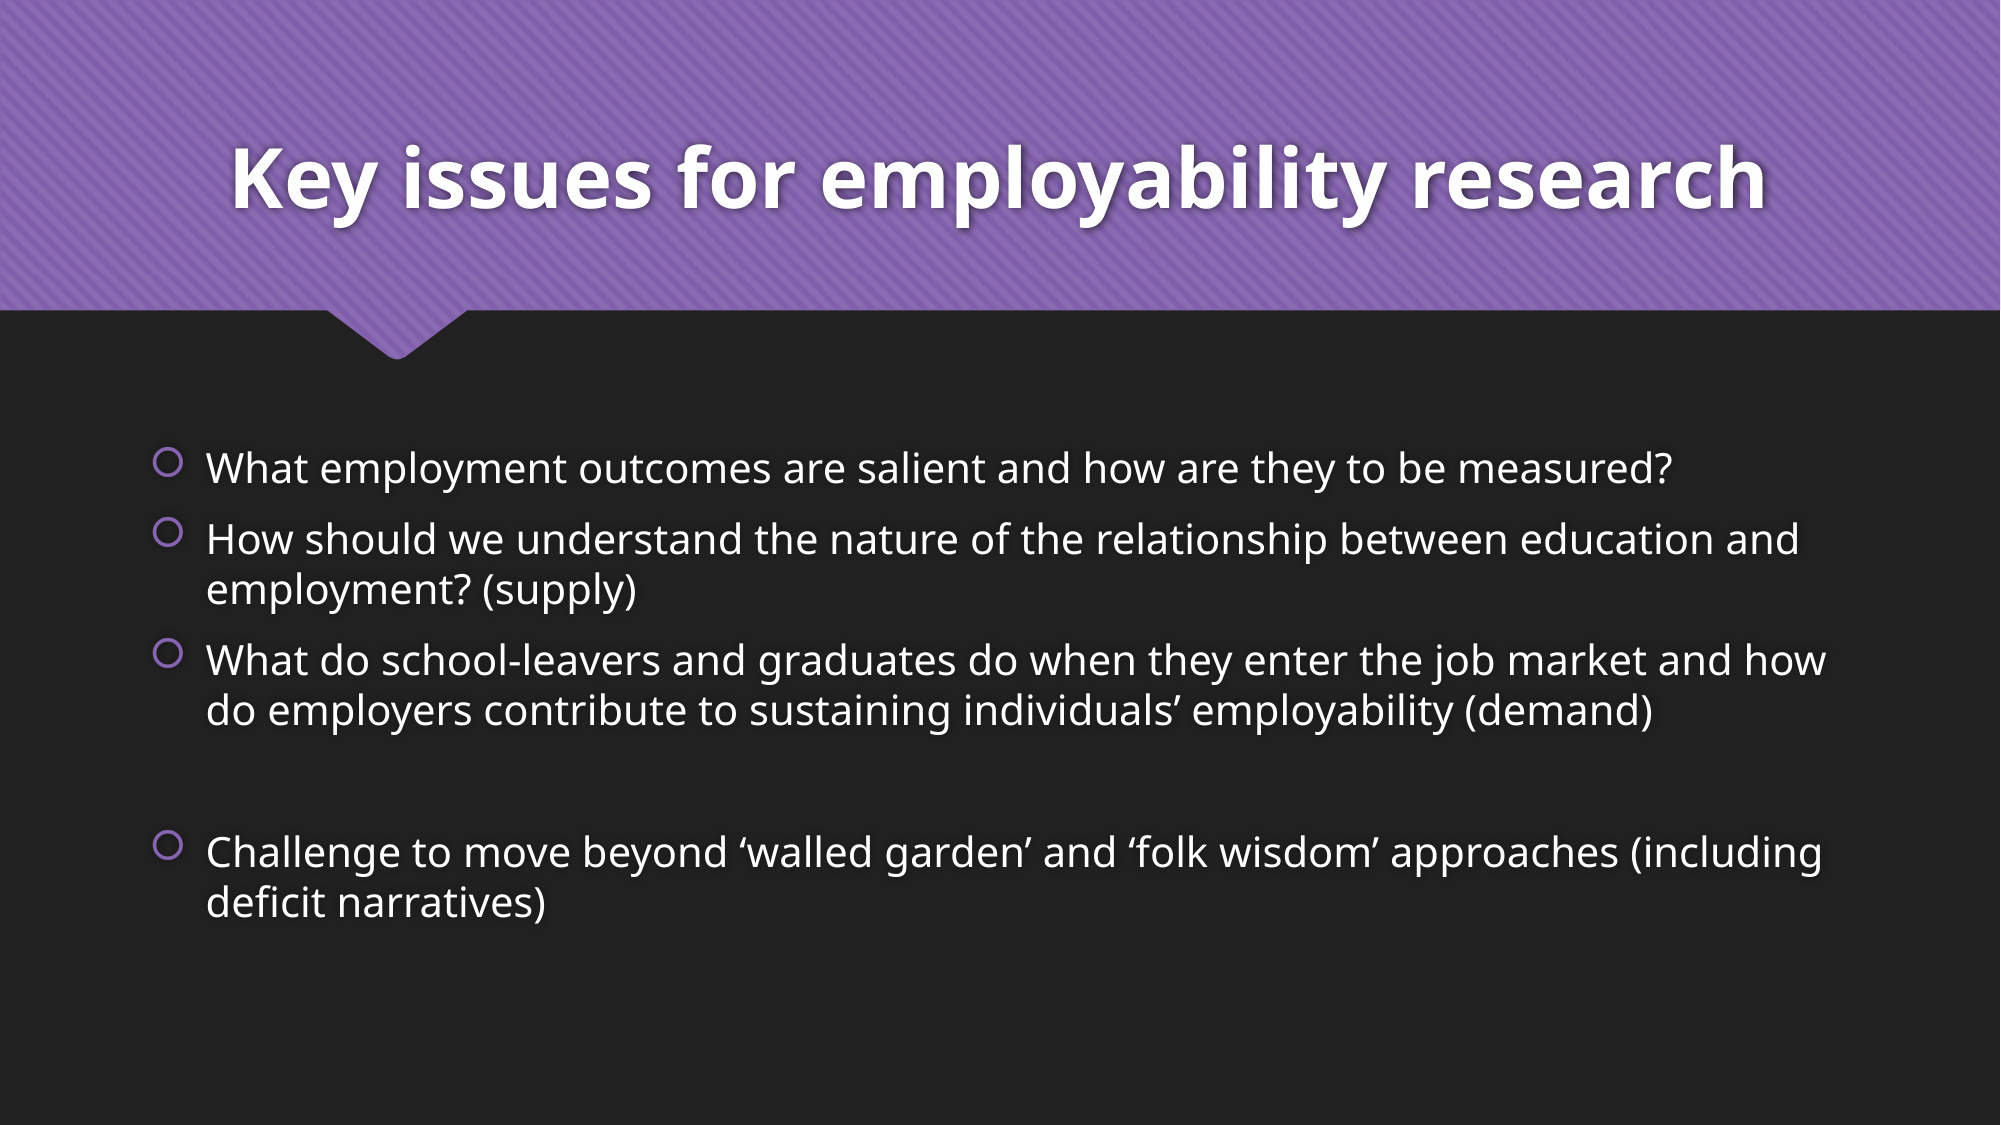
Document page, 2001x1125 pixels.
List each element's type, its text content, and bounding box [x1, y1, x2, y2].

list What employment outcomes are salient and how are they to be measured? How should we understand the nature of the relationship between education and employment? (supply) What do school-leavers and graduates do when they enter the job market and how do employers contribute to sustaining individuals’ employability (demand) Challenge to move beyond ‘walled garden’ and ‘folk wisdom’ approaches (including deficit narratives) [134, 290, 1866, 1078]
title Key issues for employability research [132, 73, 1868, 233]
